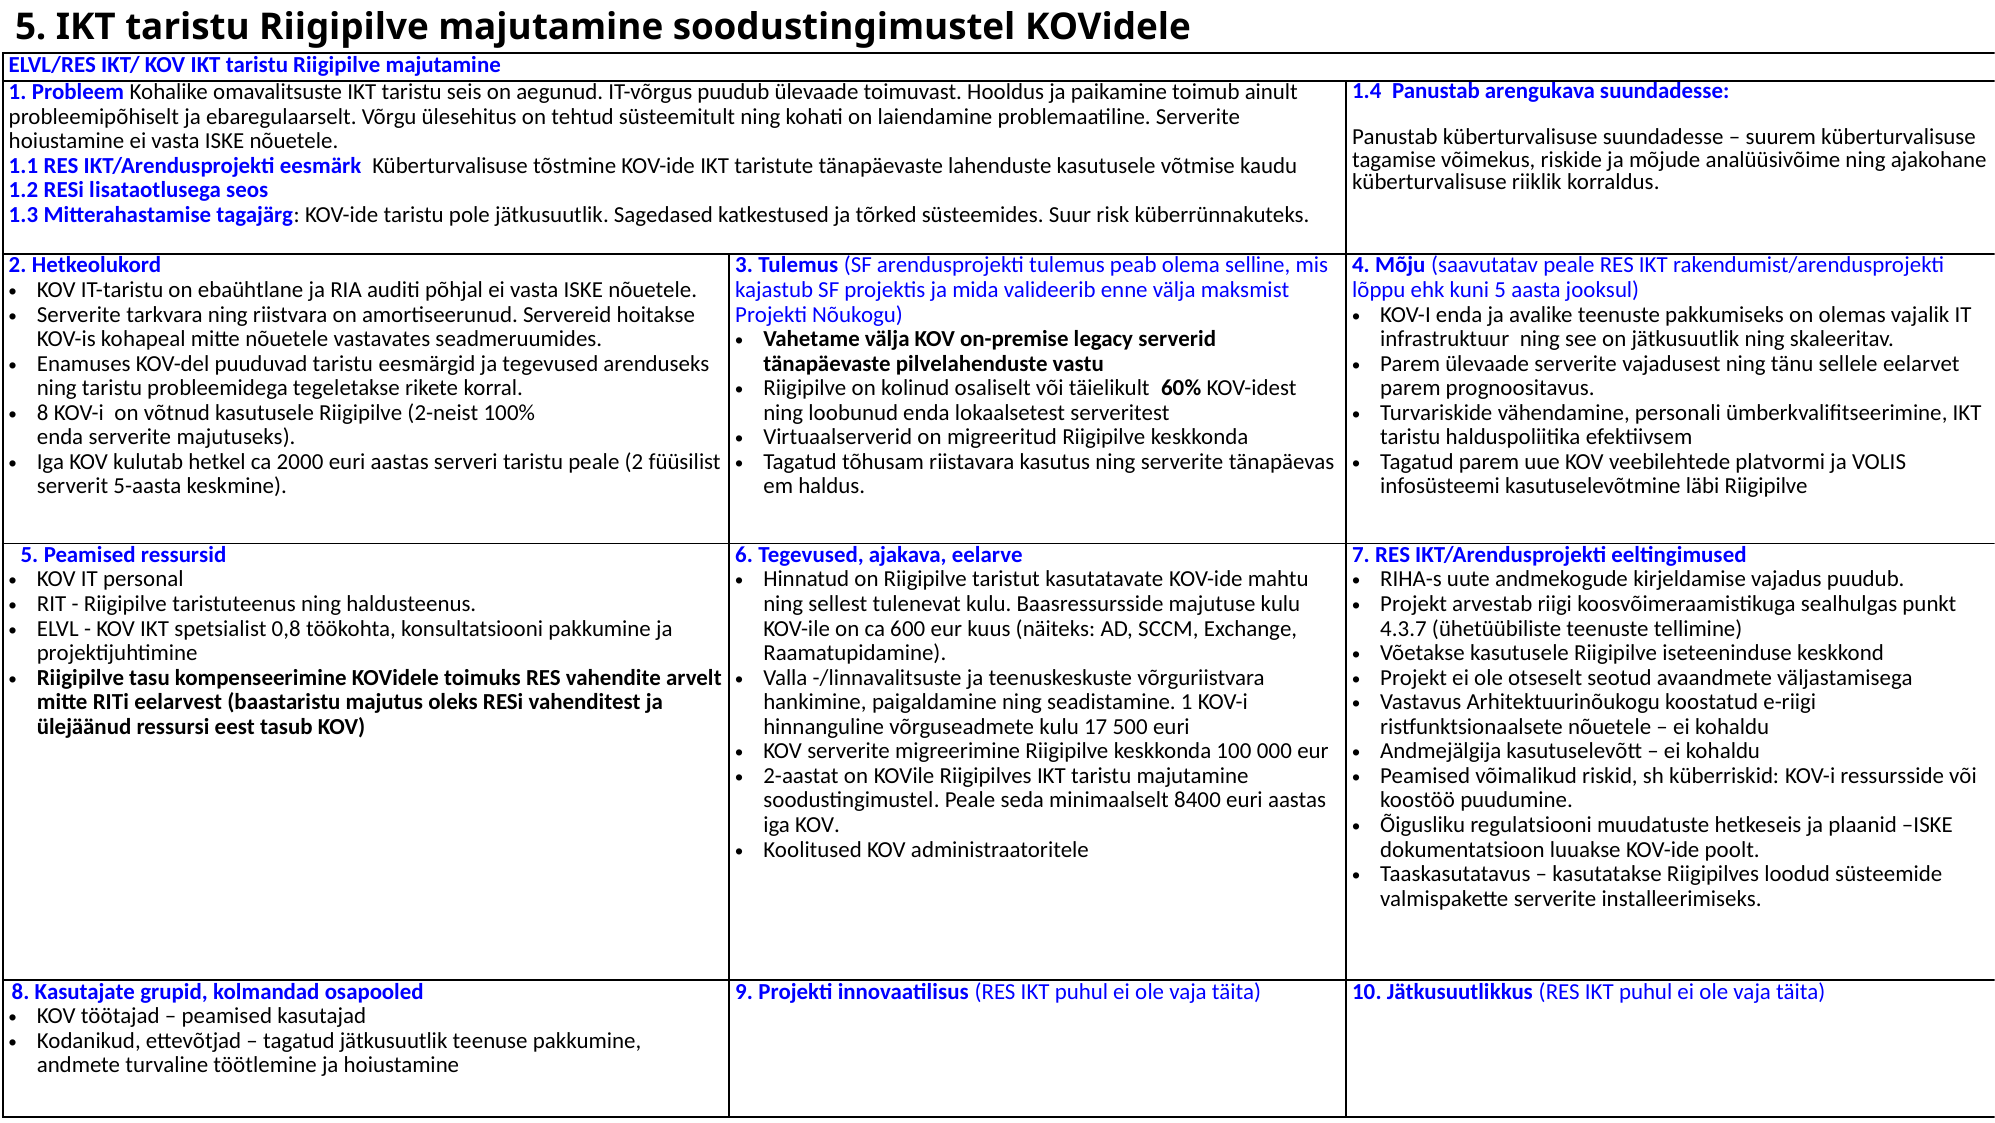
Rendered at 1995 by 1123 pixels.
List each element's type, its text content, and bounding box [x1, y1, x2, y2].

table_cell 1.4 Panustab arengukava suundadesse: Panustab küberturvalisuse suundadesse – suurem küberturvalisuse tagamise võimekus, riskide ja mõjude analüüsivõime ning ajakohane küberturvalisuse riiklik korraldus. [1347, 82, 1995, 253]
table_cell 7. RES IKT/Arendusprojekti eeltingimused RIHA-s uute andmekogude kirjeldamise vajadus puudub. Projekt arvestab riigi koosvõimeraamistikuga sealhulgas punkt 4.3.7 (ühetüübiliste teenuste tellimine) Võetakse kasutusele Riigipilve iseteeninduse keskkond Projekt ei ole otseselt seotud avaandmete väljastamisega Vastavus Arhitektuurinõukogu koostatud e-riigi ristfunktsionaalsete nõuetele – ei kohaldu Andmejälgija kasutuselevõtt – ei kohaldu Peamised võimalikud riskid, sh küberriskid: KOV-i ressursside või koostöö puudumine. Õigusliku regulatsiooni muudatuste hetkeseis ja plaanid –ISKE dokumentatsioon luuakse KOV-ide poolt. Taaskasutatavus – kasutatakse Riigipilves loodud süsteemide valmispakette serverite installeerimiseks. [1347, 544, 1995, 979]
table_cell 3. Tulemus (SF arendusprojekti tulemus peab olema selline, mis kajastub SF projektis ja mida valideerib enne välja maksmist Projekti Nõukogu) Vahetame välja KOV on-premise legacy serverid tänapäevaste pilvelahenduste vastu Riigipilve on kolinud osaliselt või täielikult 60% KOV-idest ning loobunud enda lokaalsetest serveritest Virtuaalserverid on migreeritud Riigipilve keskkonda Tagatud tõhusam riistavara kasutus ning serverite tänapäevasem haldus. [730, 255, 1345, 543]
table_cell 5. Peamised ressursid KOV IT personal RIT - Riigipilve taristuteenus ning haldusteenus. ELVL - KOV IKT spetsialist 0,8 töökohta, konsultatsiooni pakkumine ja projektijuhtimine Riigipilve tasu kompenseerimine KOVidele toimuks RES vahendite arvelt mitte RITi eelarvest (baastaristu majutus oleks RESi vahenditest ja ülejäänud ressursi eest tasub KOV) [4, 544, 728, 979]
table_cell 10. Jätkusuutlikkus (RES IKT puhul ei ole vaja täita) [1347, 981, 1995, 1116]
table_cell 2. Hetkeolukord KOV IT-taristu on ebaühtlane ja RIA auditi põhjal ei vasta ISKE nõuetele. Serverite tarkvara ning riistvara on amortiseerunud. Servereid hoitakse KOV-is kohapeal mitte nõuetele vastavates seadmeruumides. Enamuses KOV-del puuduvad taristu eesmärgid ja tegevused arenduseks ning taristu probleemidega tegeletakse rikete korral. 8 KOV-i on võtnud kasutusele Riigipilve (2-neist 100% enda serverite majutuseks). Iga KOV kulutab hetkel ca 2000 euri aastas serveri taristu peale (2 füüsilist serverit 5-aasta keskmine). [4, 255, 728, 543]
table_header ELVL/RES IKT/ KOV IKT taristu Riigipilve majutamine [4, 54, 1995, 80]
table_cell 8. Kasutajate grupid, kolmandad osapooled KOV töötajad – peamised kasutajad Kodanikud, ettevõtjad – tagatud jätkusuutlik teenuse pakkumine, andmete turvaline töötlemine ja hoiustamine [4, 981, 728, 1116]
table_cell 1. Probleem Kohalike omavalitsuste IKT taristu seis on aegunud. IT-võrgus puudub ülevaade toimuvast. Hooldus ja paikamine toimub ainult probleemipõhiselt ja ebaregulaarselt. Võrgu ülesehitus on tehtud süsteemitult ning kohati on laiendamine problemaatiline. Serverite hoiustamine ei vasta ISKE nõuetele. 1.1 RES IKT/Arendusprojekti eesmärk Küberturvalisuse tõstmine KOV-ide IKT taristute tänapäevaste lahenduste kasutusele võtmise kaudu 1.2 RESi lisataotlusega seos 1.3 Mitterahastamise tagajärg: KOV-ide taristu pole jätkusuutlik. Sagedased katkestused ja tõrked süsteemides. Suur risk küberrünnakuteks. [4, 82, 1345, 253]
table_cell 6. Tegevused, ajakava, eelarve Hinnatud on Riigipilve taristut kasutatavate KOV-ide mahtu ning sellest tulenevat kulu. Baasressursside majutuse kulu KOV-ile on ca 600 eur kuus (näiteks: AD, SCCM, Exchange, Raamatupidamine). Valla -/linnavalitsuste ja teenuskeskuste võrguriistvara hankimine, paigaldamine ning seadistamine. 1 KOV-i hinnanguline võrguseadmete kulu 17 500 euri KOV serverite migreerimine Riigipilve keskkonda 100 000 eur 2-aastat on KOVile Riigipilves IKT taristu majutamine soodustingimustel. Peale seda minimaalselt 8400 euri aastas iga KOV. Koolitused KOV administraatoritele [730, 544, 1345, 979]
title 5. IKT taristu Riigipilve majutamine soodustingimustel KOVidele [0, 0, 1855, 85]
table_cell 4. Mõju (saavutatav peale RES IKT rakendumist/arendusprojekti lõppu ehk kuni 5 aasta jooksul) KOV-I enda ja avalike teenuste pakkumiseks on olemas vajalik IT infrastruktuur ning see on jätkusuutlik ning skaleeritav. Parem ülevaade serverite vajadusest ning tänu sellele eelarvet parem prognoositavus. Turvariskide vähendamine, personali ümberkvalifitseerimine, IKT taristu halduspoliitika efektiivsem Tagatud parem uue KOV veebilehtede platvormi ja VOLIS infosüsteemi kasutuselevõtmine läbi Riigipilve [1347, 255, 1995, 543]
table_cell 9. Projekti innovaatilisus (RES IKT puhul ei ole vaja täita) [730, 981, 1345, 1116]
